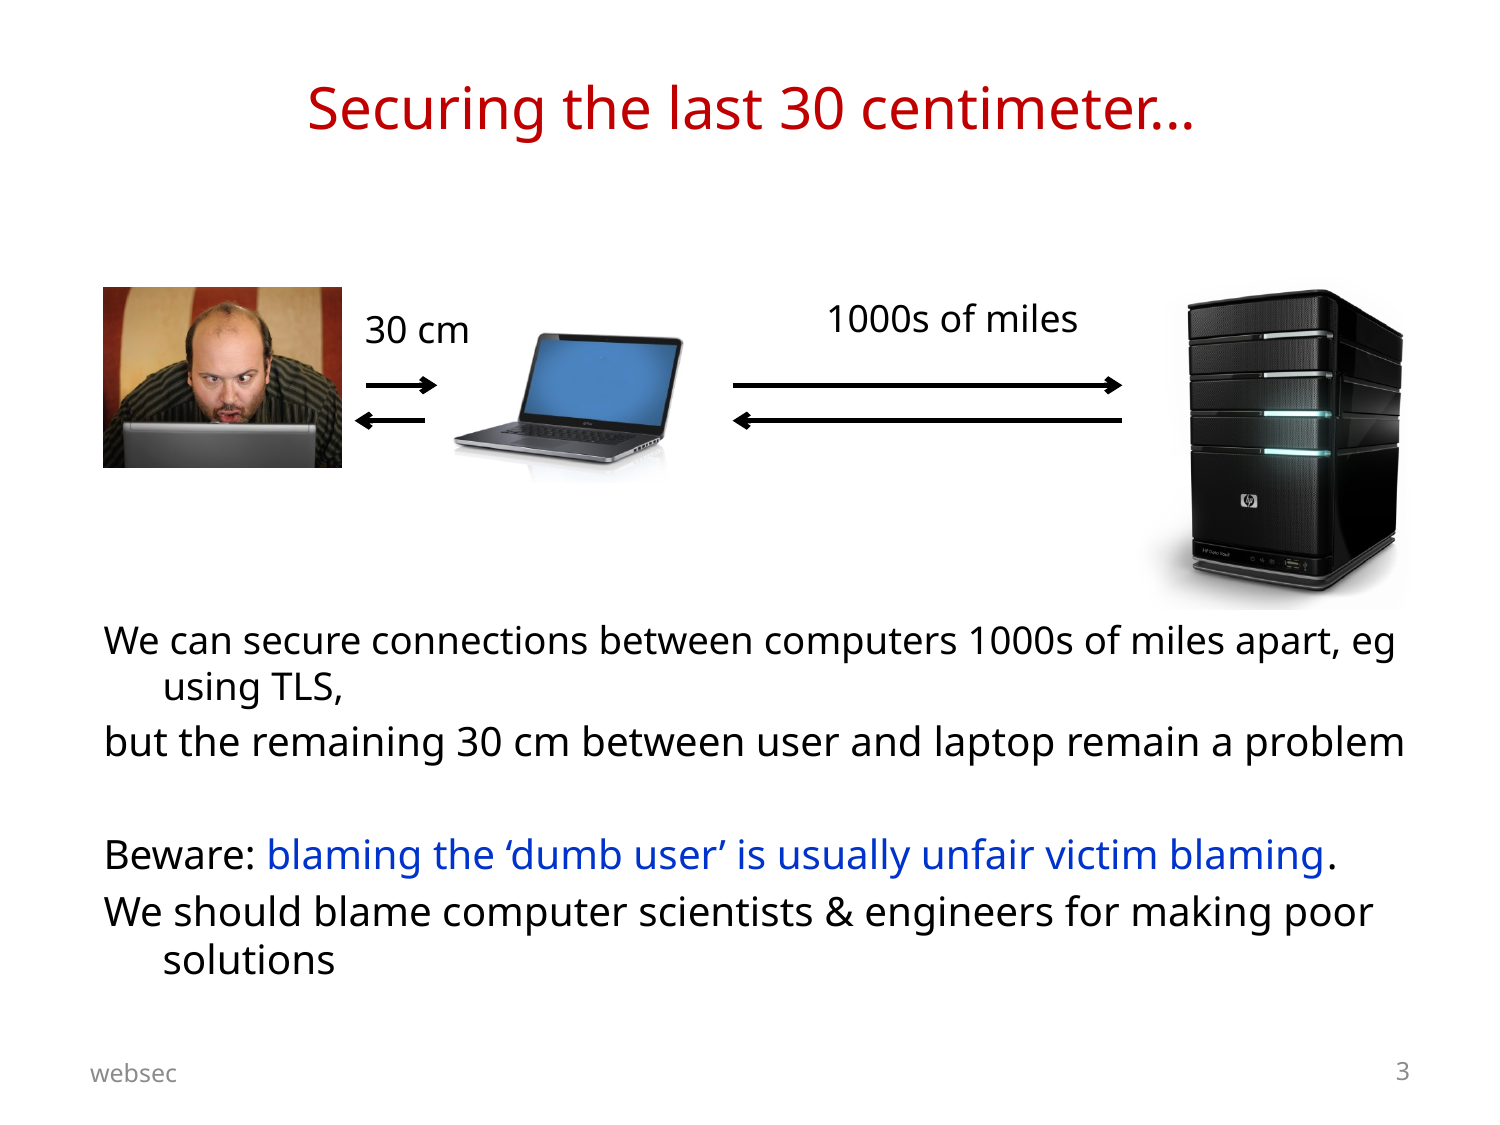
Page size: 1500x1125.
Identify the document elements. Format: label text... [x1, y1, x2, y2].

slide_number 3 [1074, 1042, 1425, 1103]
title Securing the last 30 centimeter... [76, 30, 1427, 183]
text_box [103, 255, 1426, 610]
slide_number websec [75, 1042, 425, 1103]
list We can secure connections between computers 1000s of miles apart, eg using TLS, but the remaining 30 cm between user and laptop remain a problem Beware: blaming the ‘dumb user’ is usually unfair victim blaming. We should blame computer scientists & engineers for making poor solutions [88, 608, 1439, 996]
